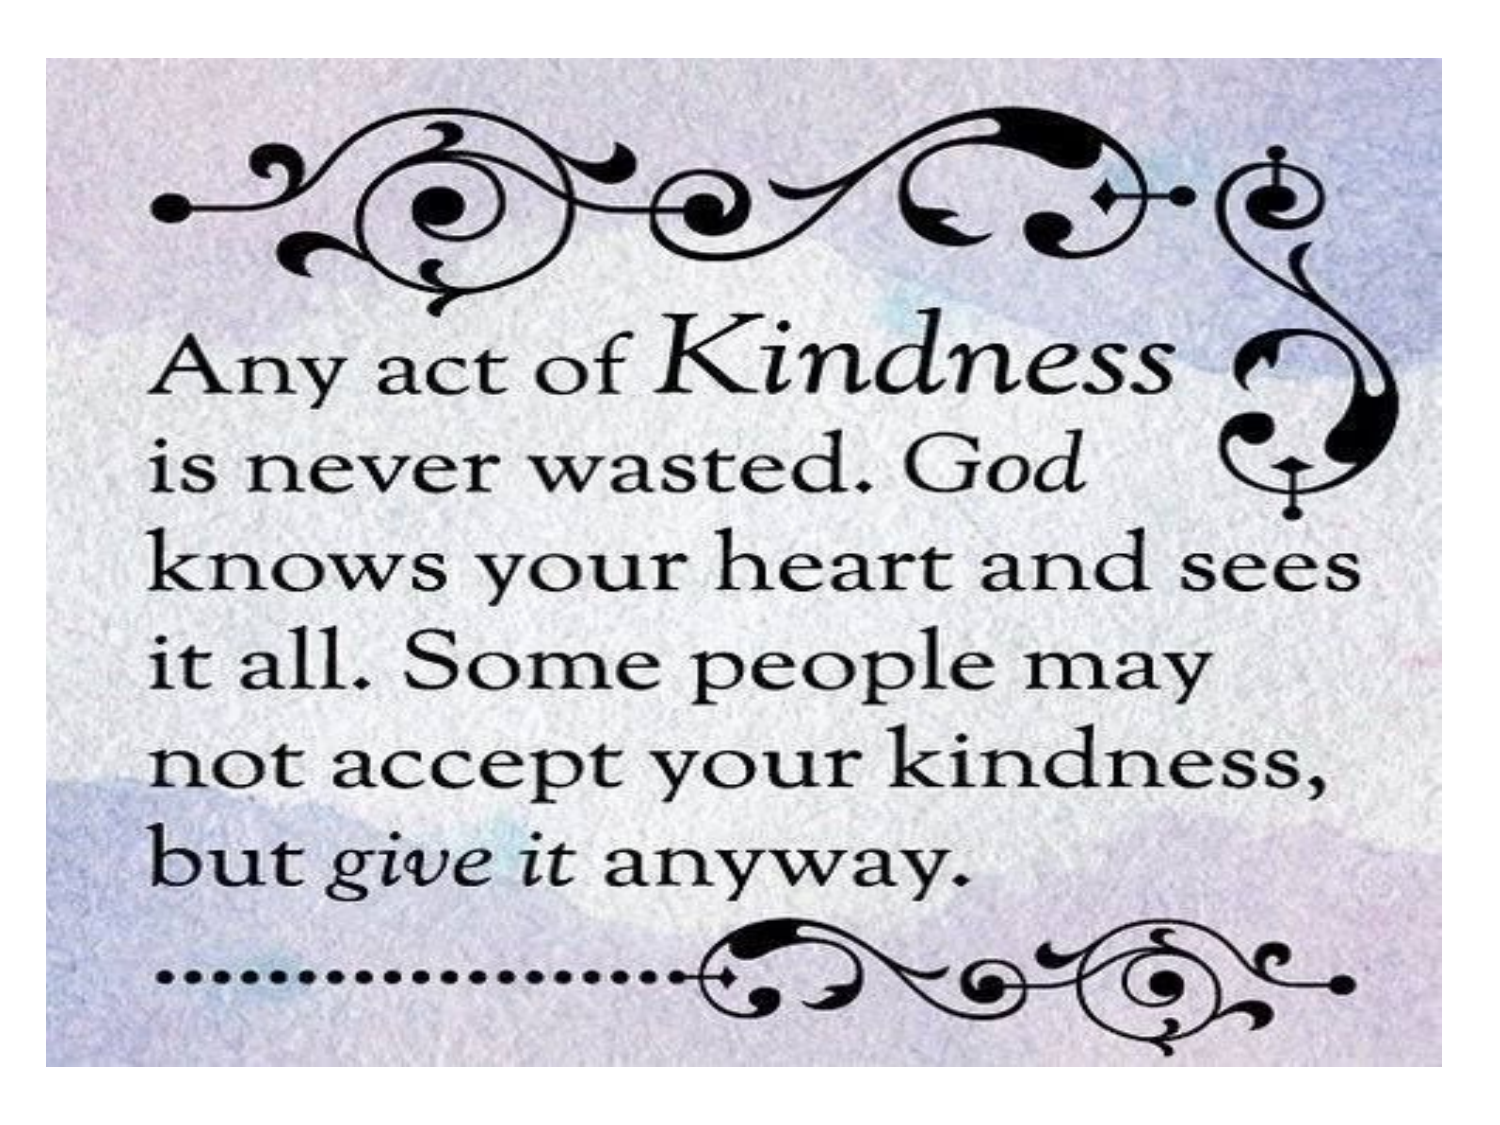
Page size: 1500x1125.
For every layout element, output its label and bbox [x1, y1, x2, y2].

picture [46, 58, 1442, 1067]
